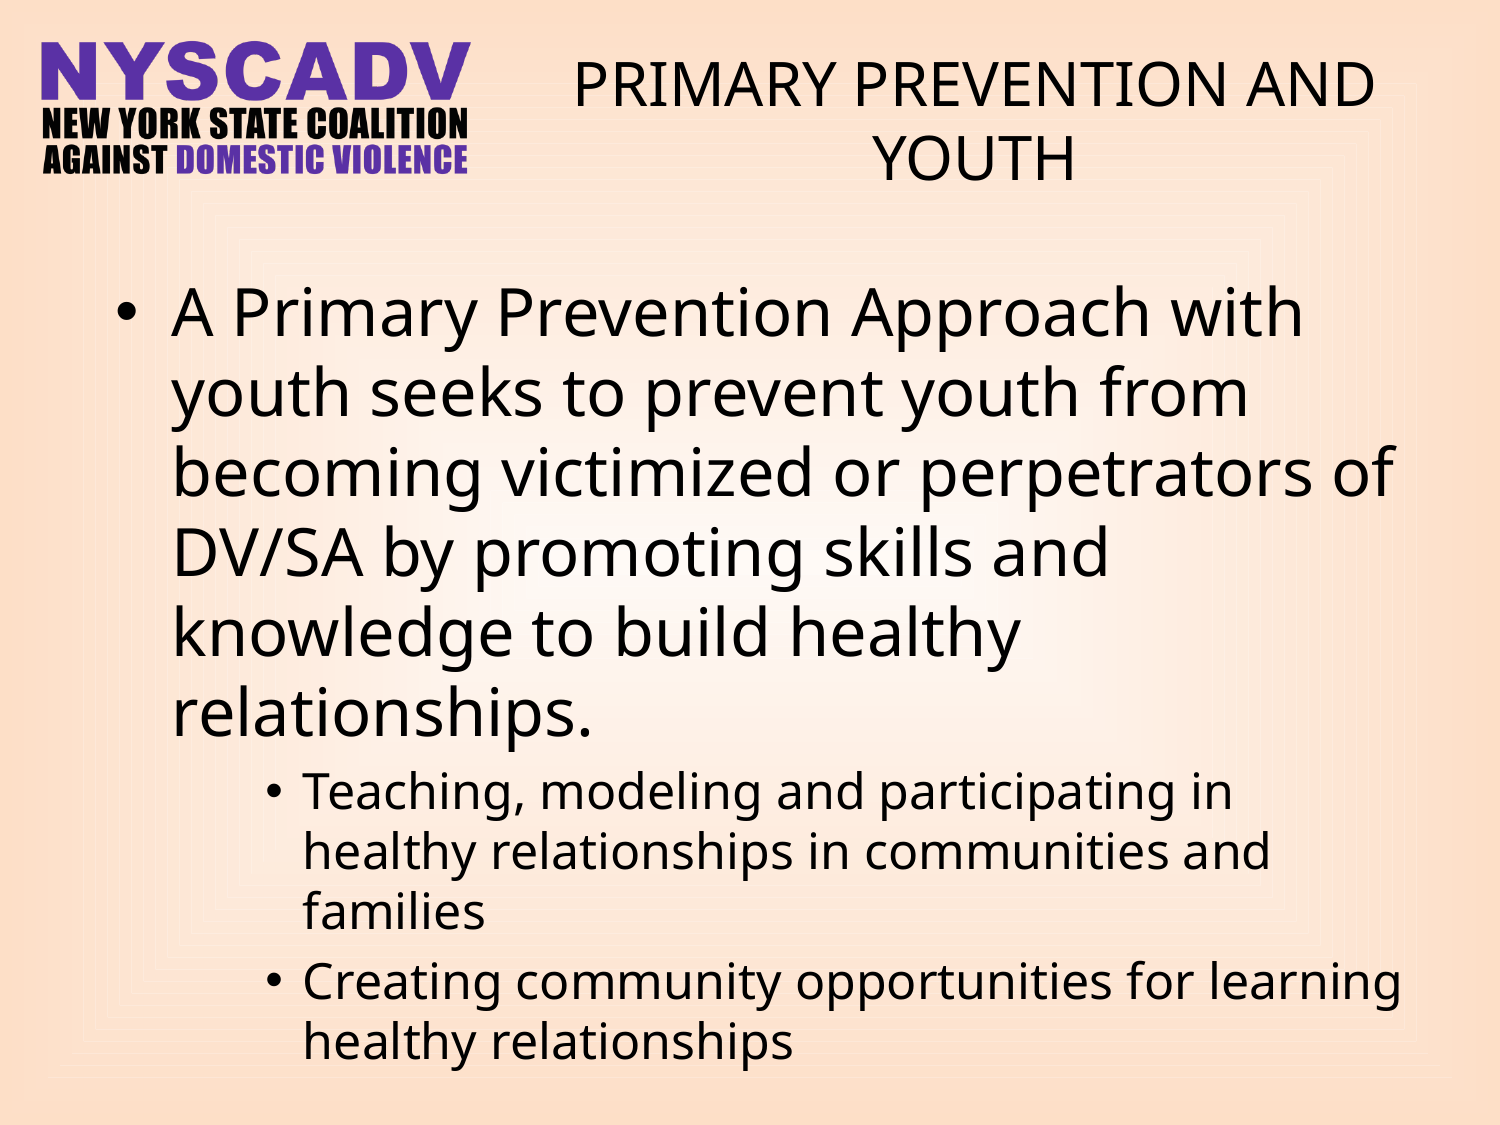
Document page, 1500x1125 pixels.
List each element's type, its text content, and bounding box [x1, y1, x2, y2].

picture [30, 29, 486, 187]
list A Primary Prevention Approach with youth seeks to prevent youth from becoming victimized or perpetrators of DV/SA by promoting skills and knowledge to build healthy relationships. Teaching, modeling and participating in healthy relationships in communities and families Creating community opportunities for learning healthy relationships [100, 262, 1438, 1000]
title Primary Prevention and Youth [512, 37, 1438, 200]
